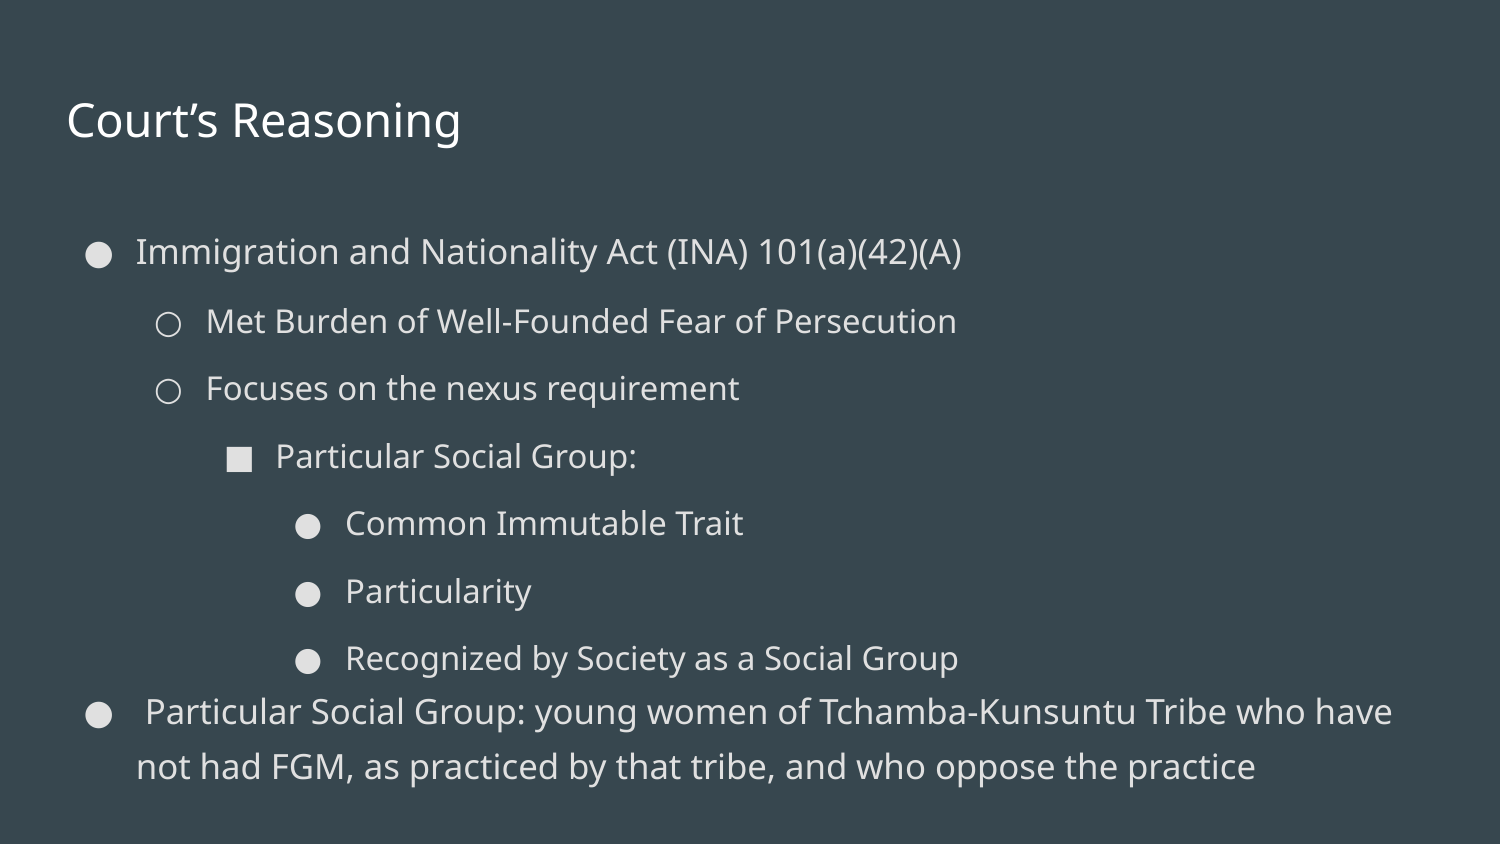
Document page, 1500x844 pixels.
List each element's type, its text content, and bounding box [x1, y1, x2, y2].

list Immigration and Nationality Act (INA) 101(a)(42)(A) Met Burden of Well-Founded Fear of Persecution Focuses on the nexus requirement Particular Social Group: Common Immutable Trait Particularity Recognized by Society as a Social Group Particular Social Group: young women of Tchamba-Kunsuntu Tribe who have not had FGM, as practiced by that tribe, and who oppose the practice [51, 189, 1449, 809]
title Court’s Reasoning [51, 72, 1449, 167]
